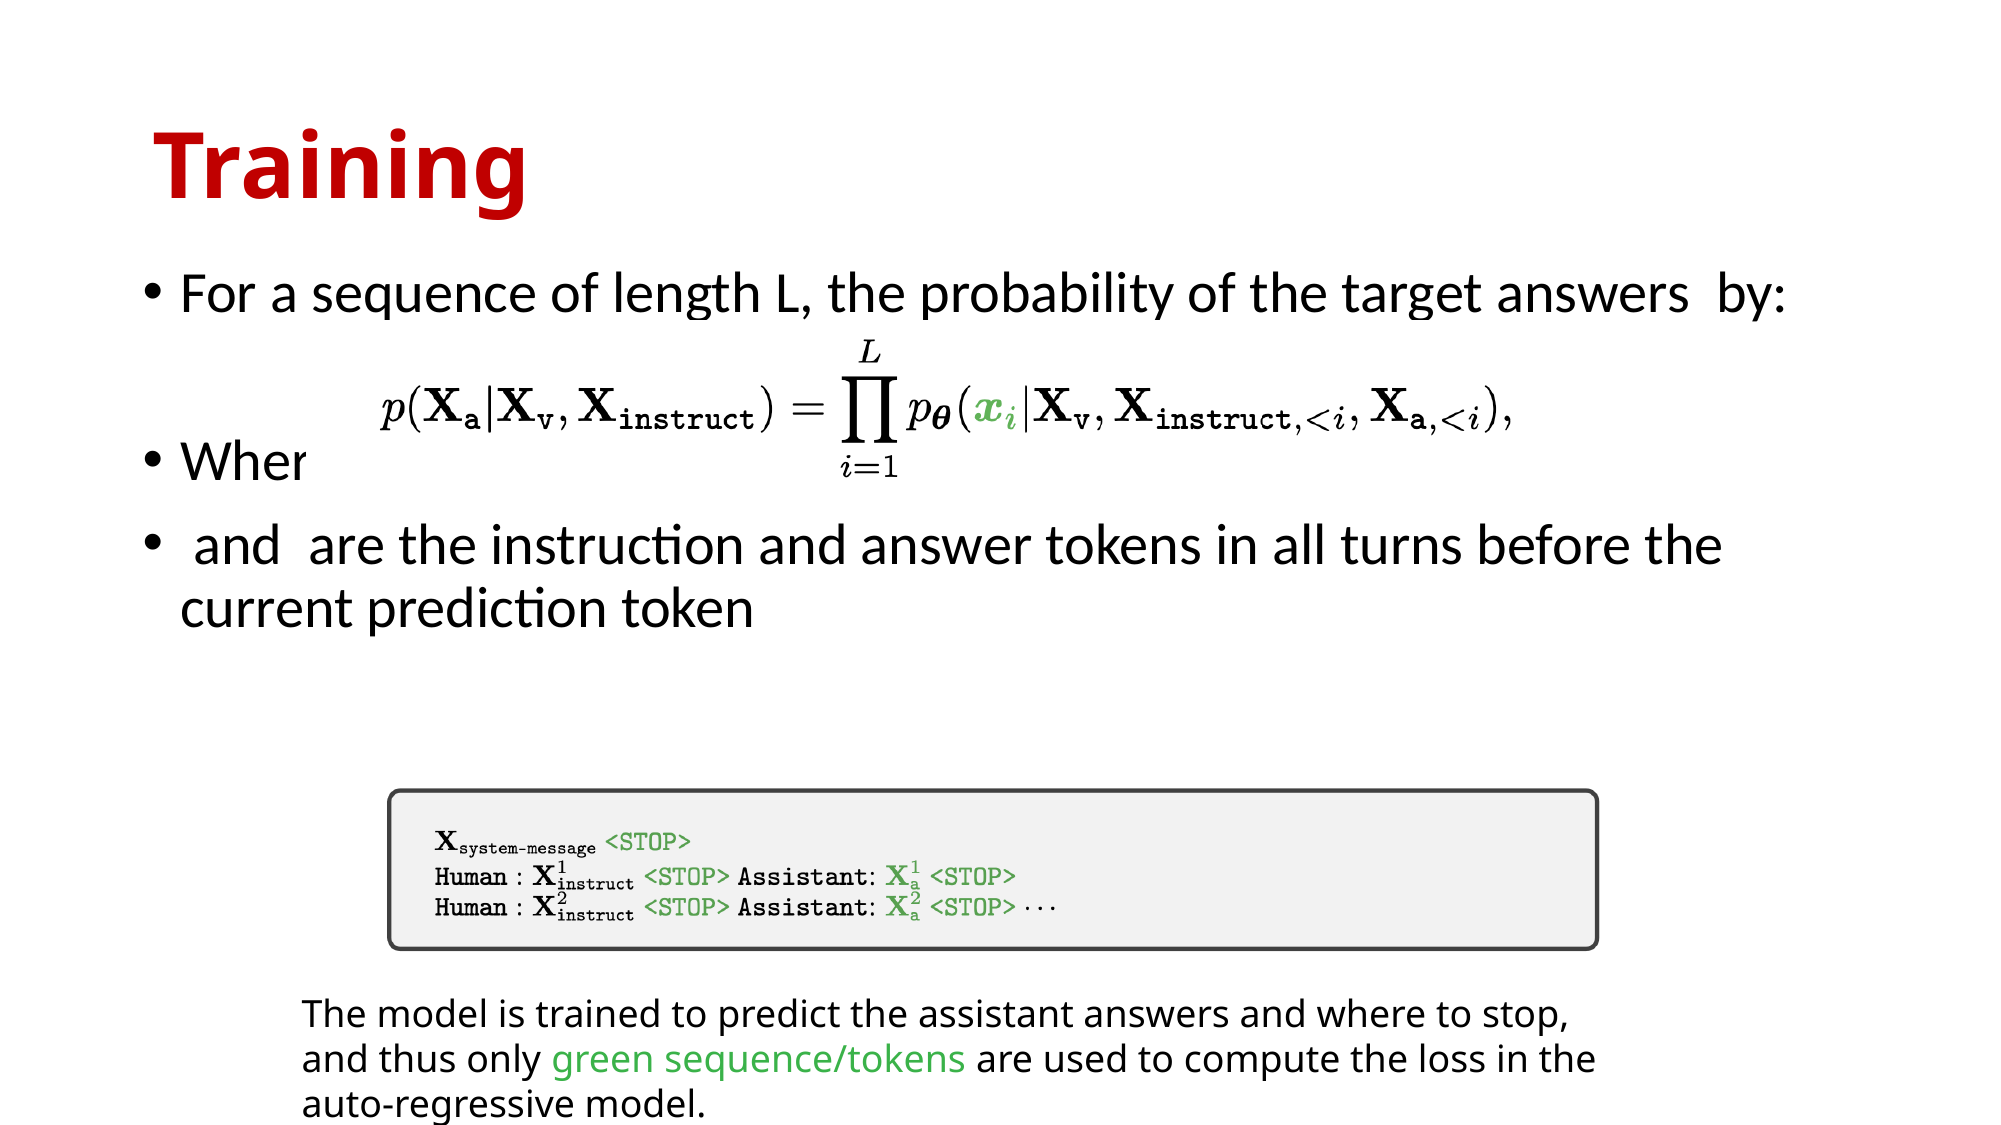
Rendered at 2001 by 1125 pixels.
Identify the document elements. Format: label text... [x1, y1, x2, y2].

text_box The model is trained to predict the assistant answers and where to stop, and thus only green sequence/tokens are used to compute the loss in the auto-regressive model. [286, 982, 1656, 1125]
picture [306, 320, 1582, 492]
title Training [137, 59, 1863, 278]
picture [352, 761, 1628, 956]
